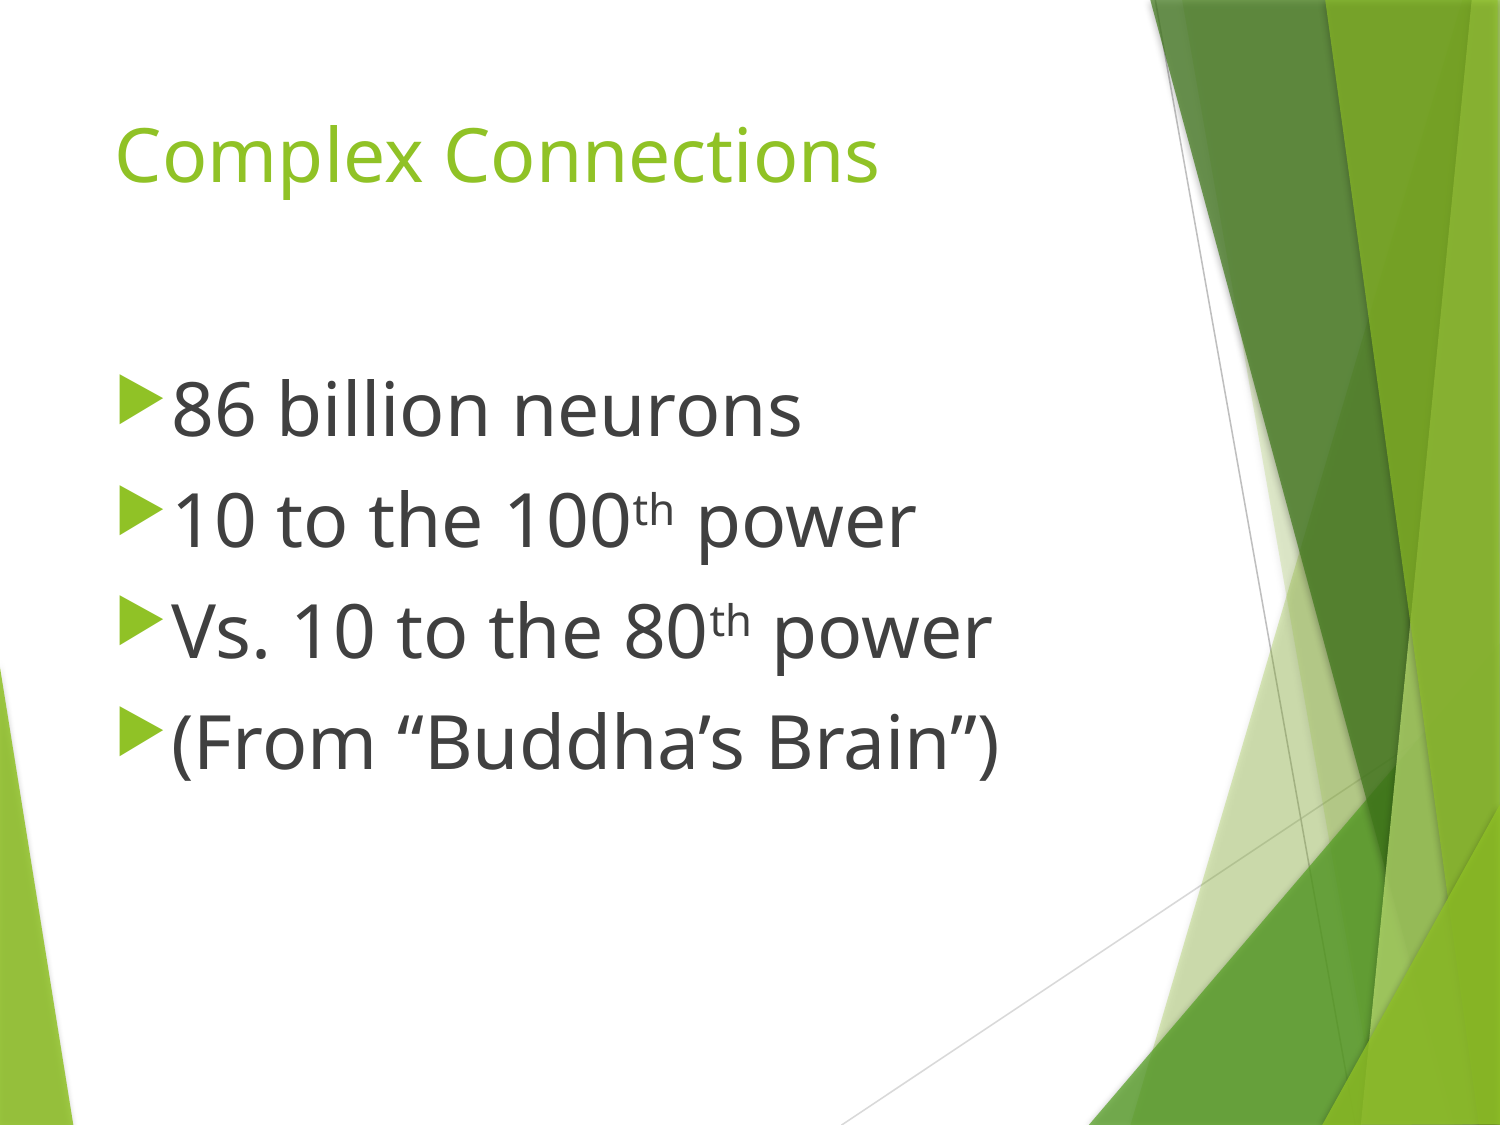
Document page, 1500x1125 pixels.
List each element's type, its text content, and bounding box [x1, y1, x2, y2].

title Complex Connections [99, 99, 1142, 317]
list 86 billion neurons 10 to the 100th power Vs. 10 to the 80th power (From “Buddha’s Brain”) [99, 354, 1142, 992]
